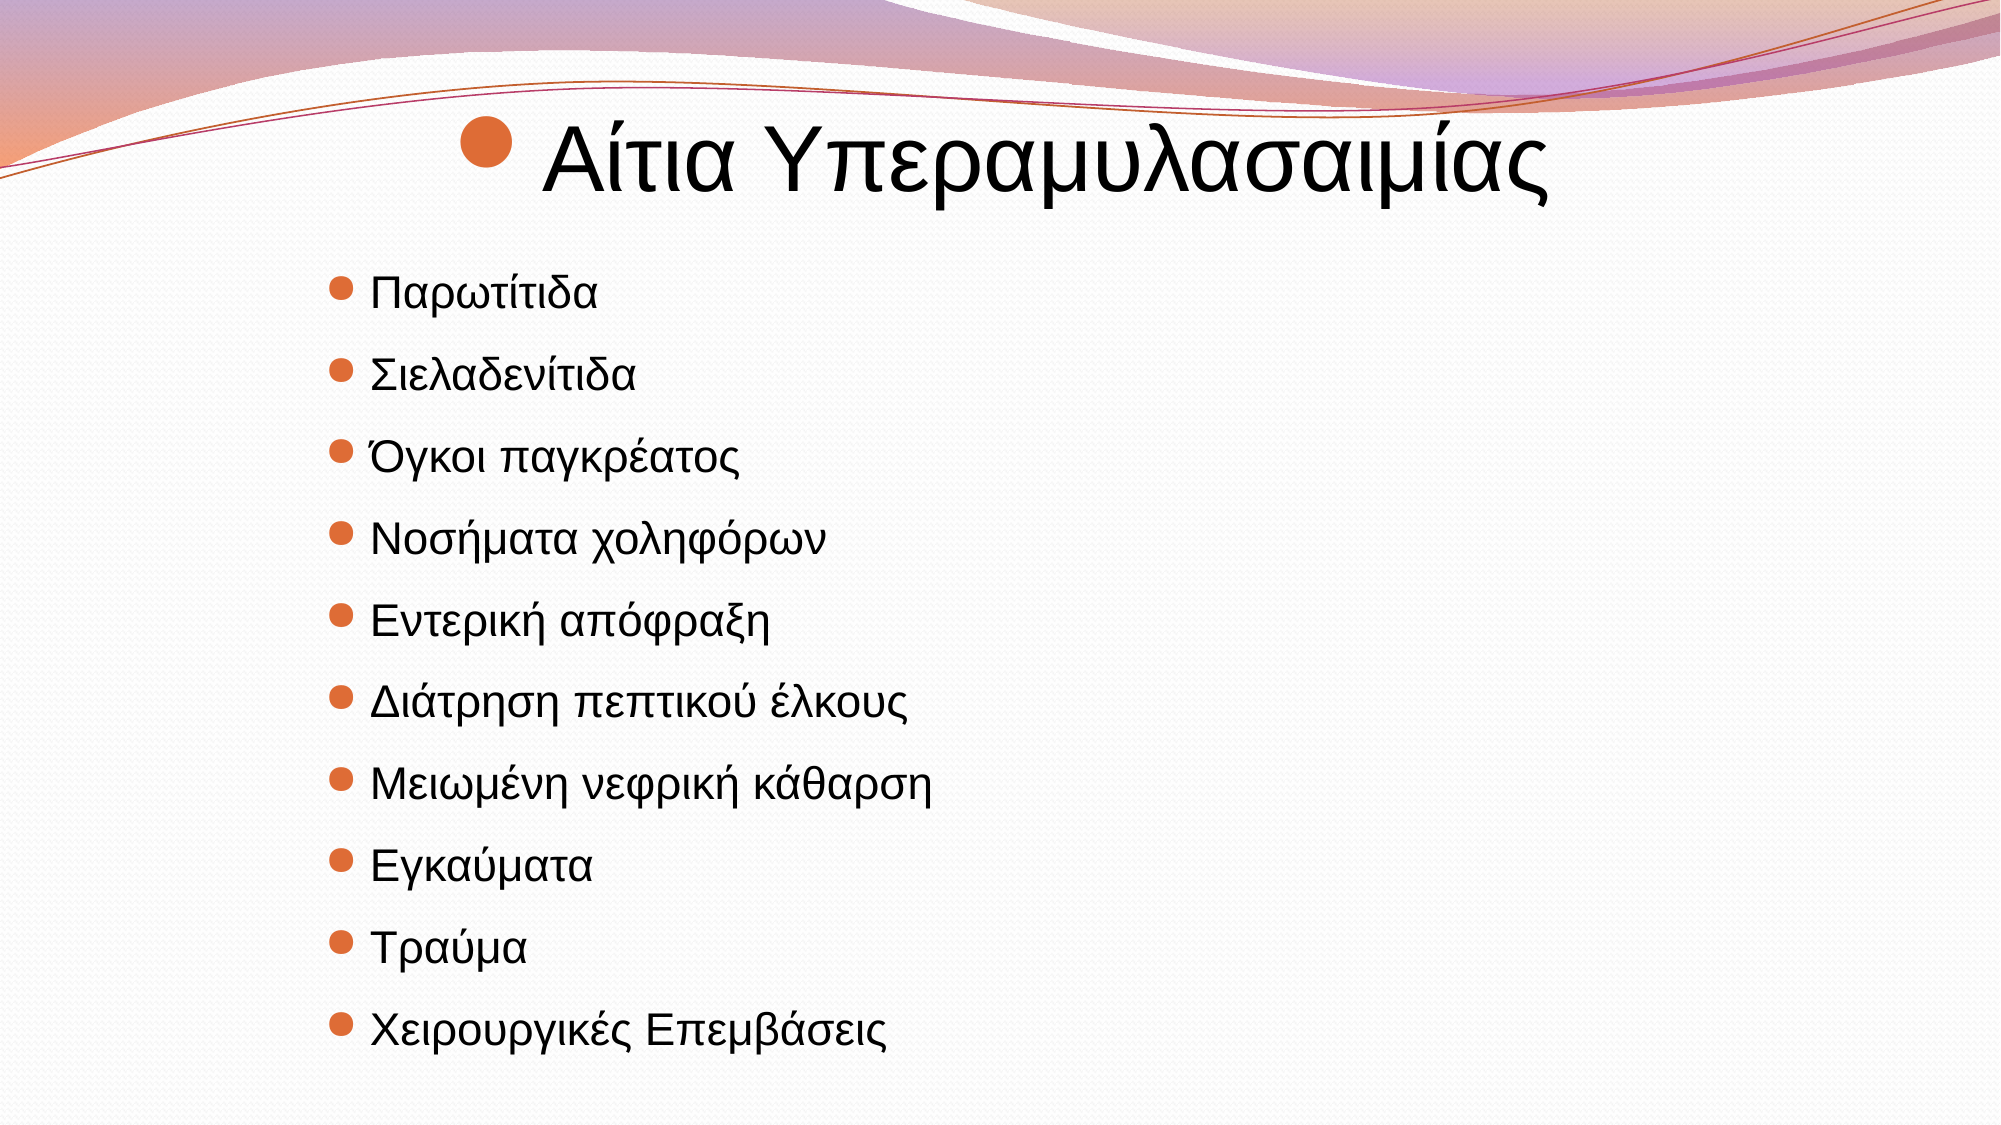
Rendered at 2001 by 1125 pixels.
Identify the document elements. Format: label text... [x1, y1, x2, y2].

title Αίτια Υπεραμυλασαιμίας [327, 59, 1678, 248]
list Παρωτίτιδα Σιελαδενίτιδα Όγκοι παγκρέατος Νοσήματα χοληφόρων Εντερική απόφραξη Διάτρηση πεπτικού έλκους Μειωμένη νεφρική κάθαρση Εγκαύματα Τραύμα Χειρουργικές Επεμβάσεις [324, 263, 1675, 1006]
